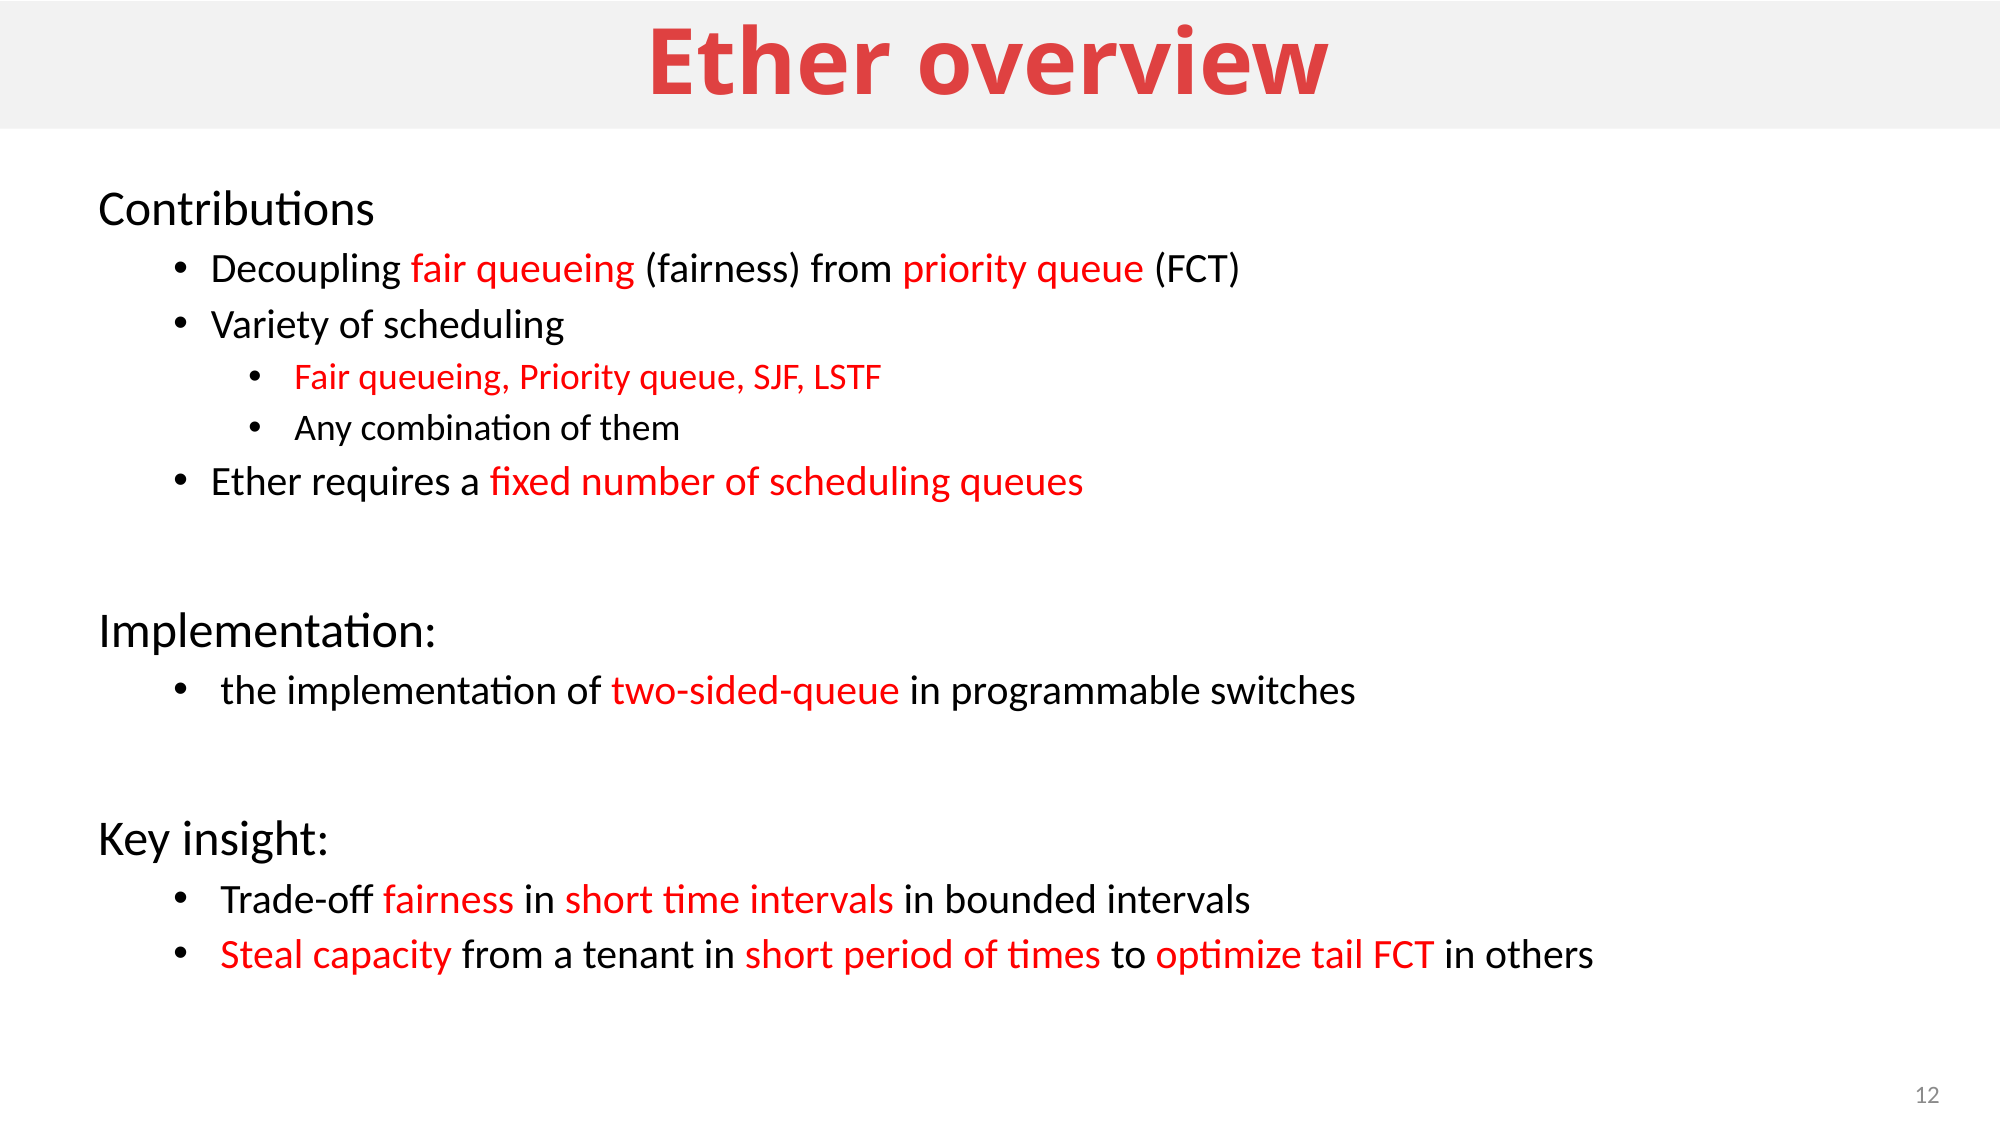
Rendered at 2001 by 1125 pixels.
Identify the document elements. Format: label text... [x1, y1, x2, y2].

list Contributions Decoupling fair queueing (fairness) from priority queue (FCT) Variety of scheduling Fair queueing, Priority queue, SJF, LSTF Any combination of them Ether requires a fixed number of scheduling queues Implementation: the implementation of two-sided-queue in programmable switches Key insight: Trade-off fairness in short time intervals in bounded intervals Steal capacity from a tenant in short period of times to optimize tail FCT in others [83, 174, 1934, 966]
title Ether overview [0, 1, 2000, 129]
slide_number 12 [1794, 1070, 1955, 1116]
